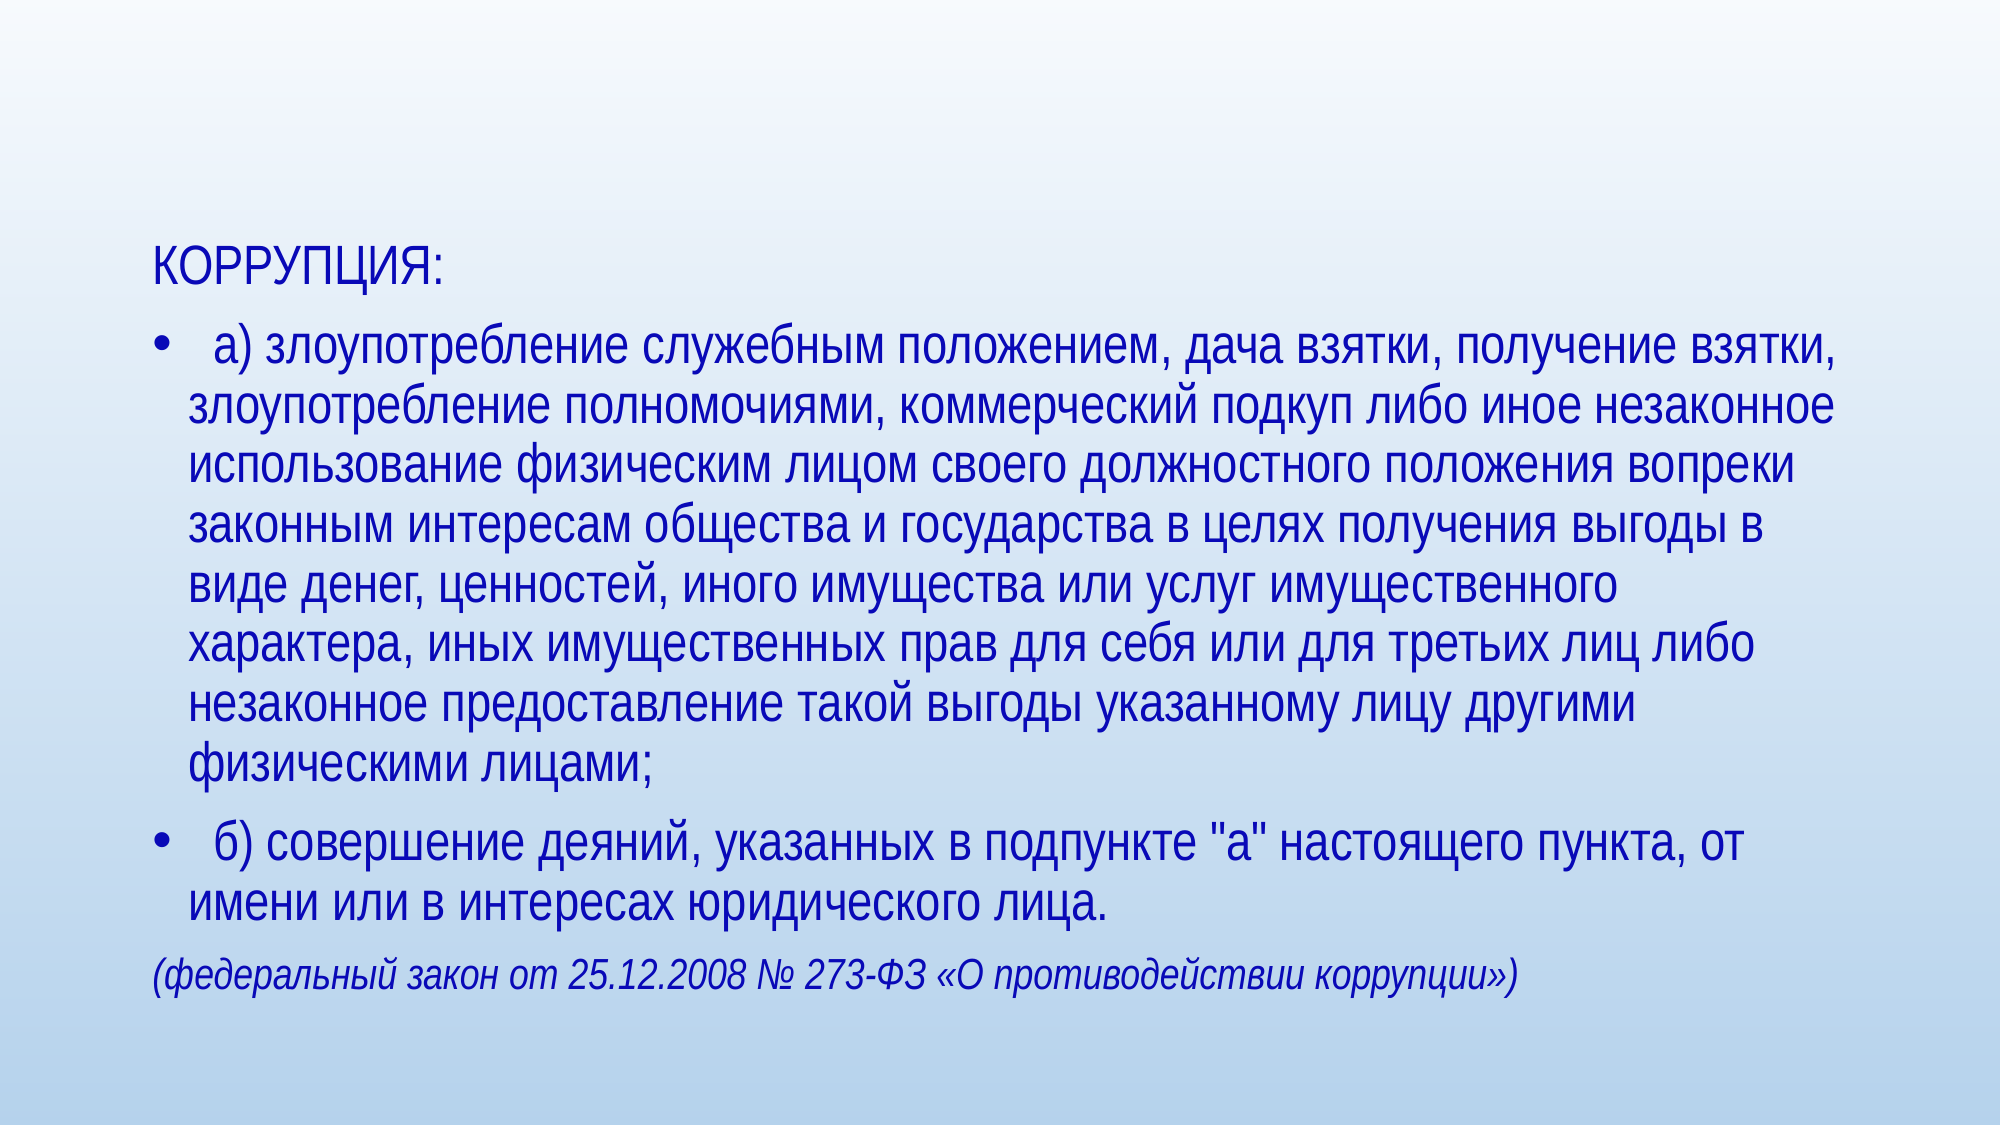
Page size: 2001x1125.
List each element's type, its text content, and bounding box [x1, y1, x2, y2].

list КОРРУПЦИЯ: а) злоупотребление служебным положением, дача взятки, получение взятки, злоупотребление полномочиями, коммерческий подкуп либо иное незаконное использование физическим лицом своего должностного положения вопреки законным интересам общества и государства в целях получения выгоды в виде денег, ценностей, иного имущества или услуг имущественного характера, иных имущественных прав для себя или для третьих лиц либо незаконное предоставление такой выгоды указанному лицу другими физическими лицами; б) совершение деяний, указанных в подпункте "а" настоящего пункта, от имени или в интересах юридического лица. (федеральный закон от 25.12.2008 № 273-ФЗ «О противодействии коррупции») [137, 229, 1863, 1014]
